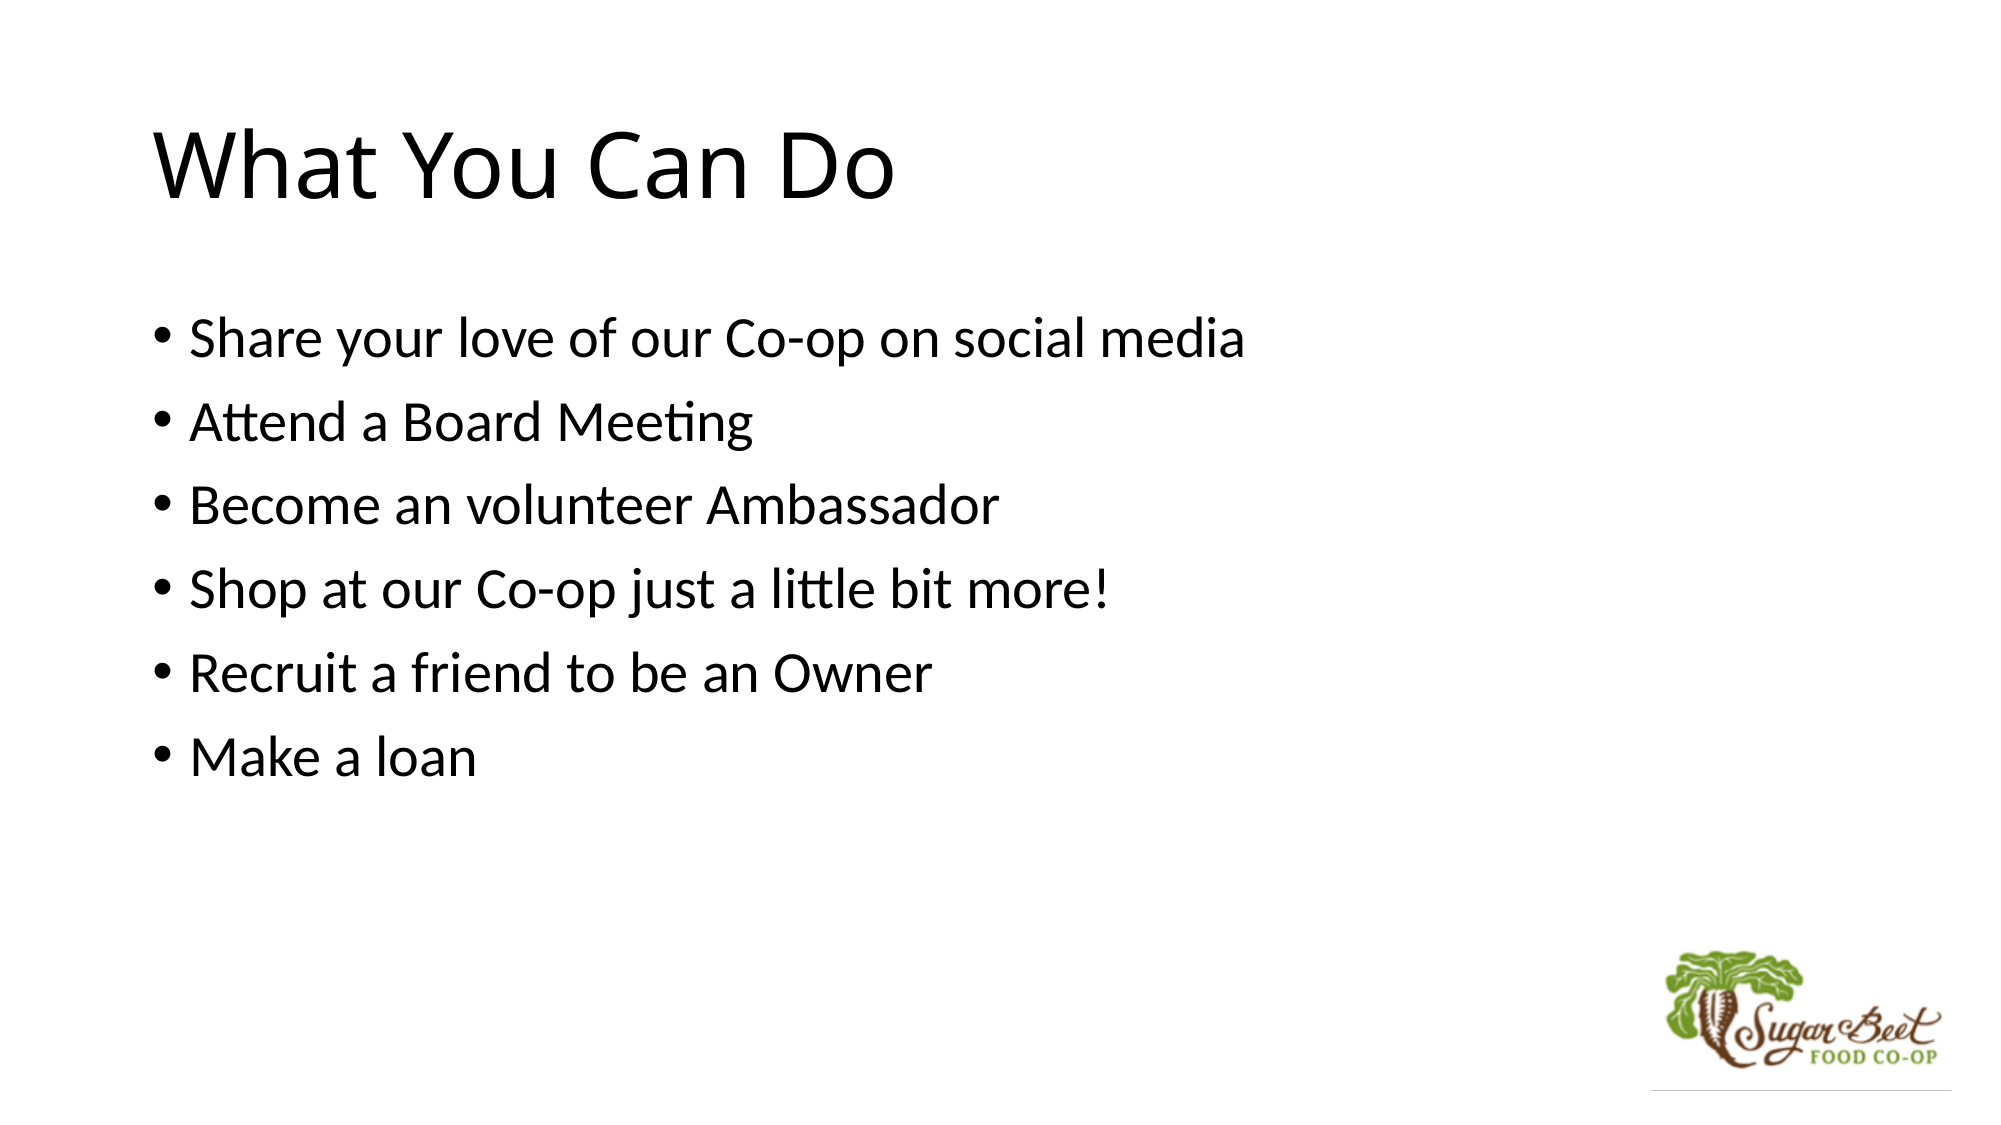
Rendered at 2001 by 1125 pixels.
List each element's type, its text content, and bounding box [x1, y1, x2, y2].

picture [1649, 931, 1952, 1092]
title What You Can Do [137, 59, 1863, 278]
list Share your love of our Co-op on social media Attend a Board Meeting Become an volunteer Ambassador Shop at our Co-op just a little bit more! Recruit a friend to be an Owner Make a loan [137, 299, 1863, 1014]
